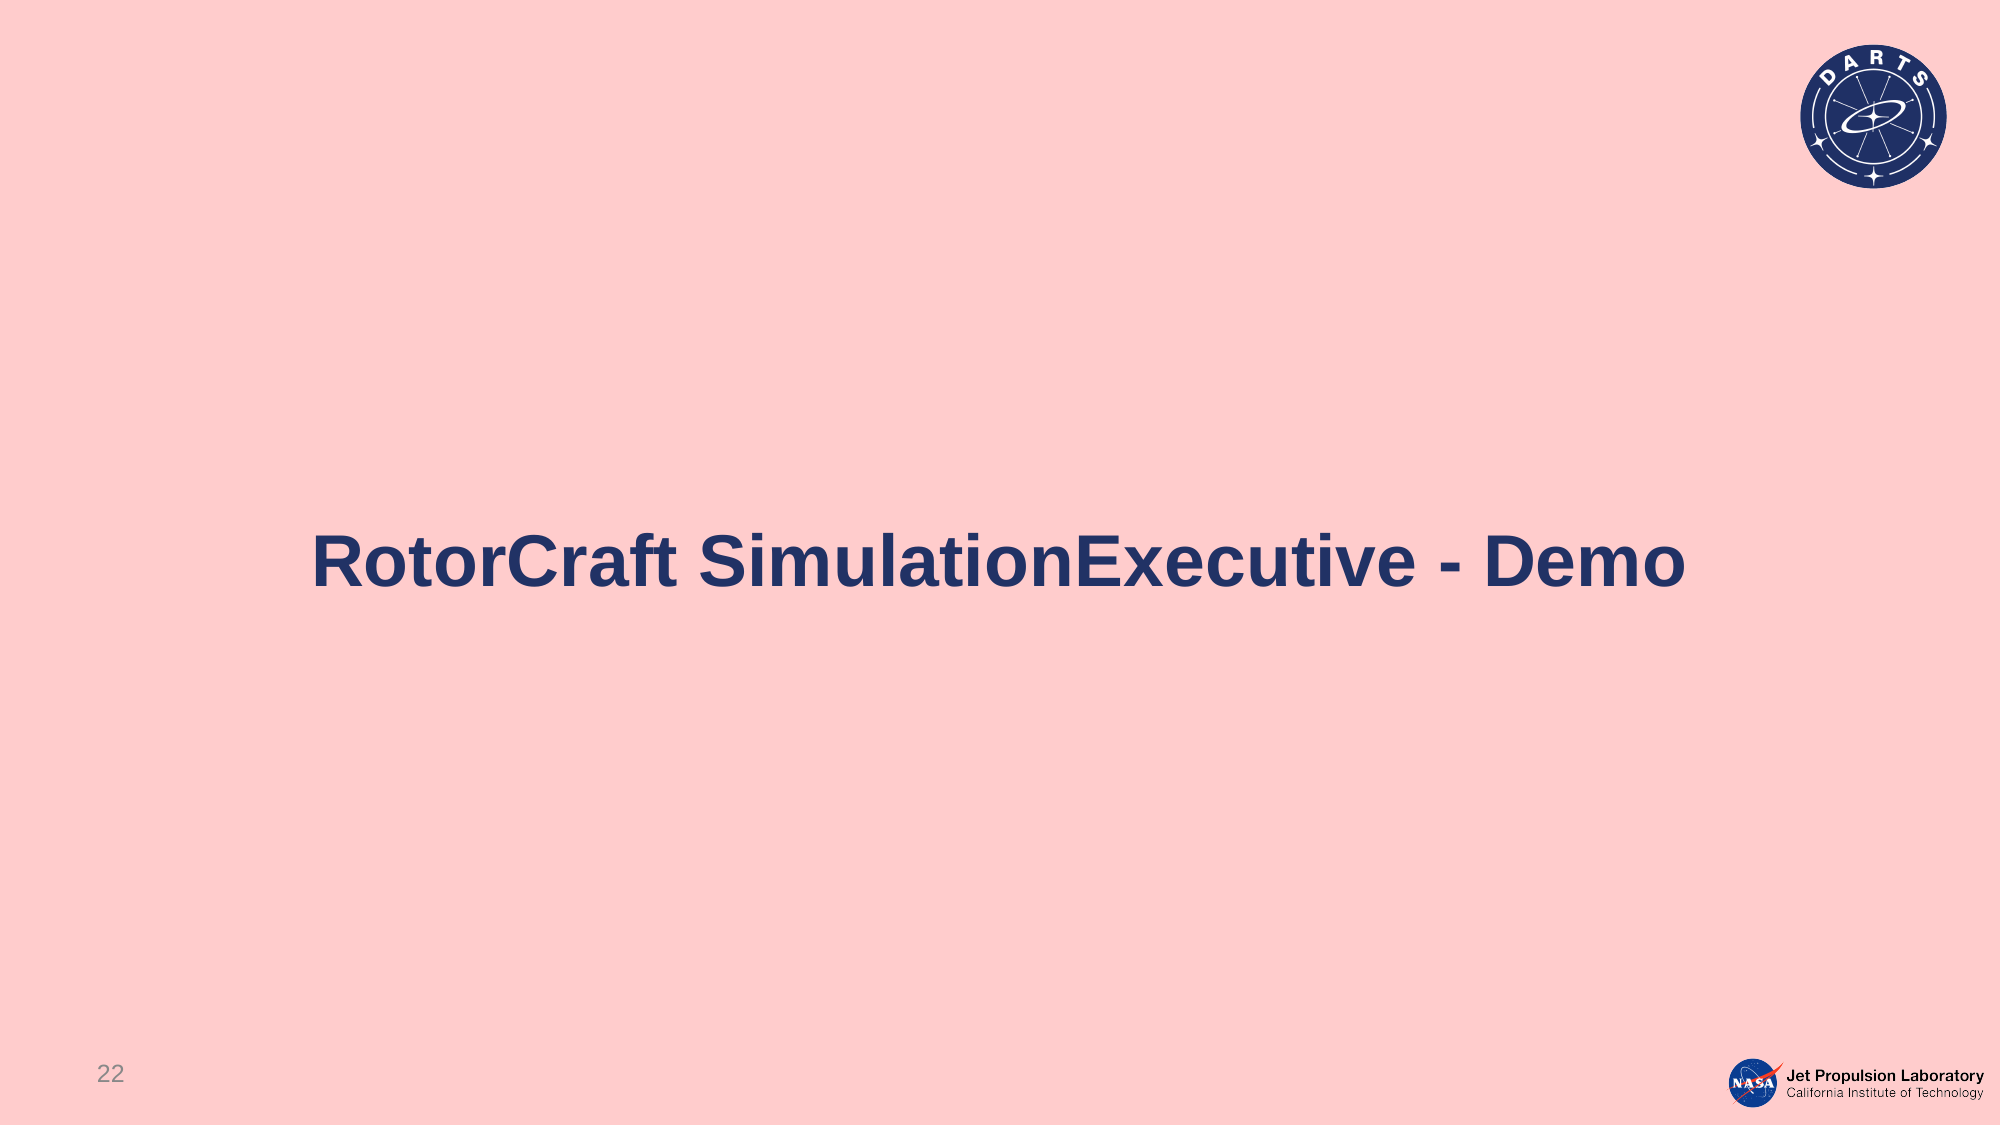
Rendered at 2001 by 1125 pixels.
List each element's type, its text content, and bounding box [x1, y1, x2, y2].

title RotorCraft SimulationExecutive - Demo [137, 490, 1863, 635]
picture [1710, 1042, 2000, 1124]
picture [1796, 41, 1951, 192]
slide_number 22 [81, 1042, 532, 1103]
